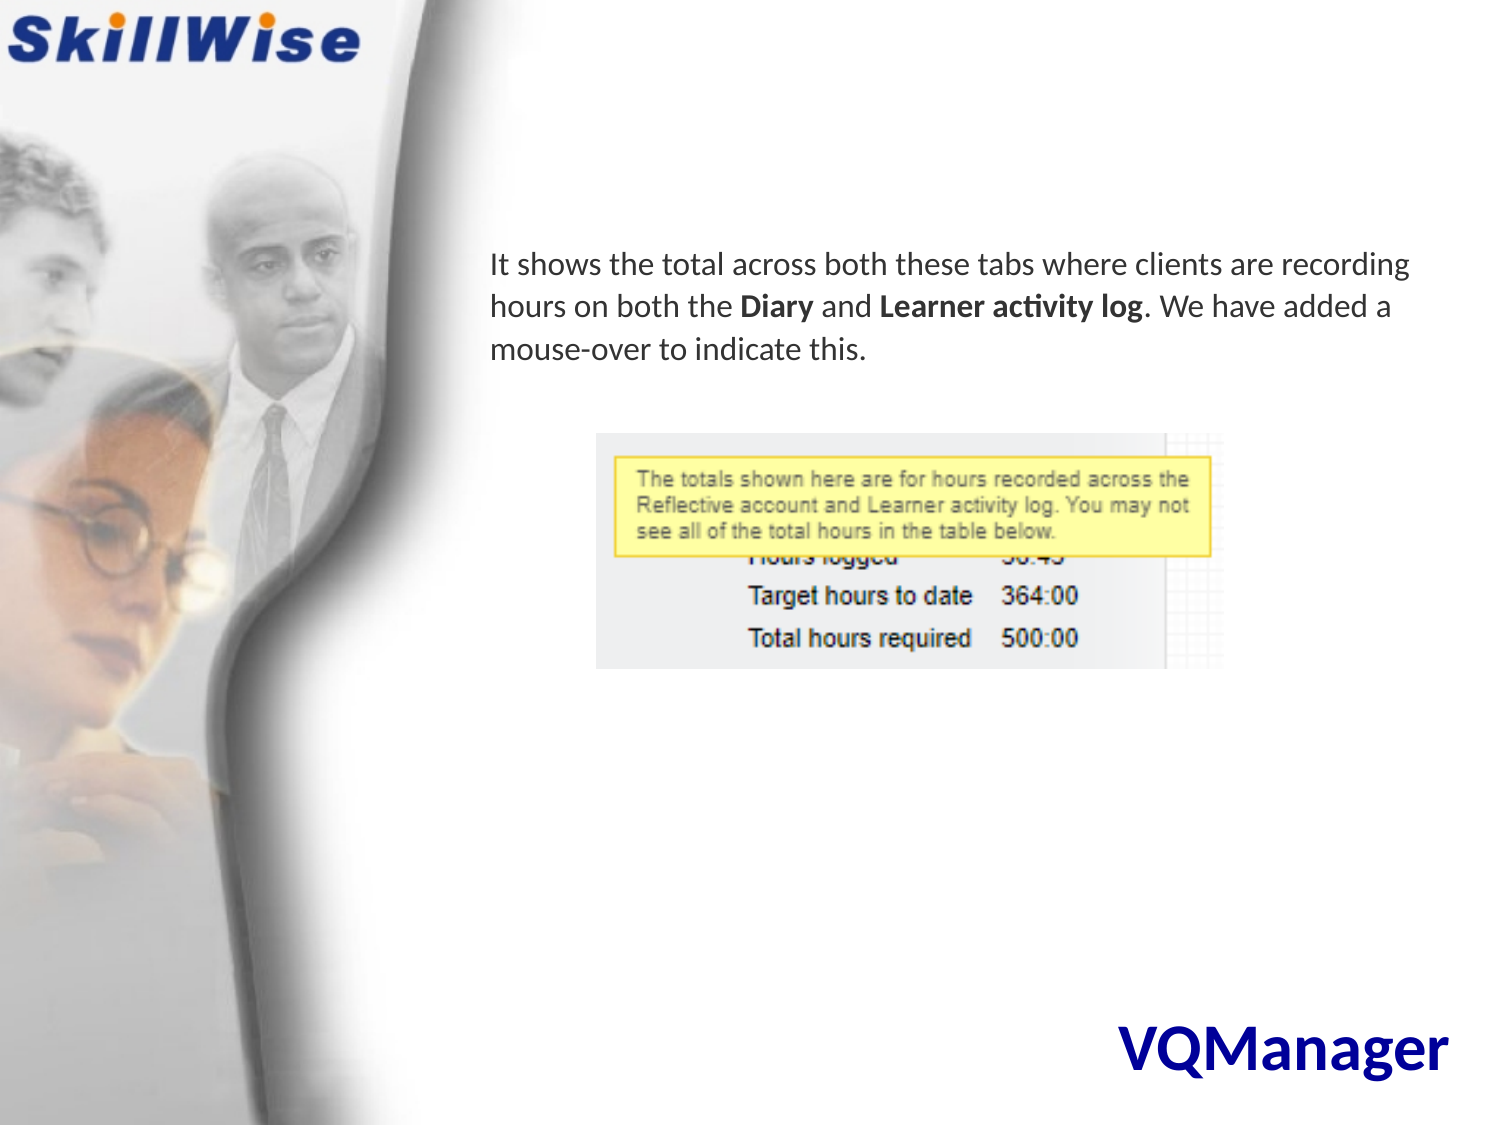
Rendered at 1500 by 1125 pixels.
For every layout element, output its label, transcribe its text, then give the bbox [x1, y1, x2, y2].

list It shows the total across both these tabs where clients are recording hours on both the Diary and Learner activity log. We have added a mouse-over to indicate this. [474, 231, 1459, 587]
title VQManager [474, 962, 1500, 1125]
picture [0, 0, 1500, 1125]
